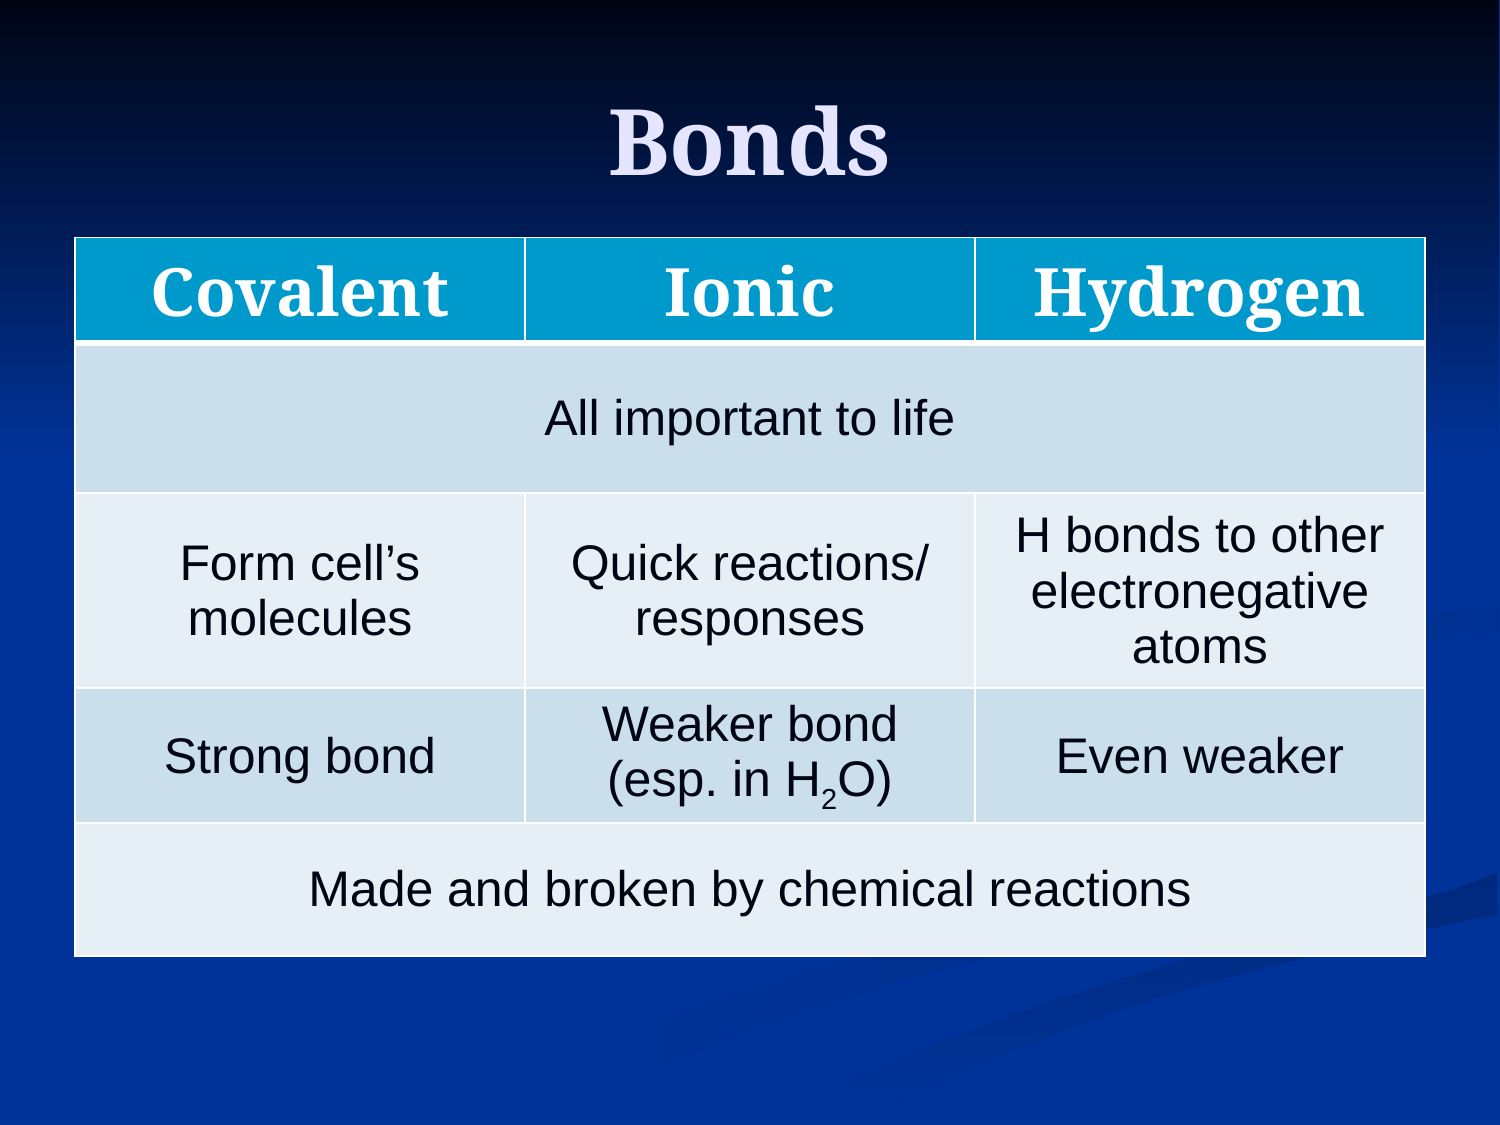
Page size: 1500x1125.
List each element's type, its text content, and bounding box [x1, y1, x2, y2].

table_cell Form cell’s molecules [76, 494, 524, 687]
title Bonds [74, 44, 1426, 233]
table_cell H bonds to other electronegative atoms [976, 494, 1424, 687]
table_cell Quick reactions/ responses [526, 494, 974, 687]
table_cell Even weaker [976, 689, 1424, 822]
table_cell Strong bond [76, 689, 524, 822]
table_header Ionic [526, 238, 974, 340]
table_header Covalent [76, 238, 524, 340]
table_cell Weaker bond (esp. in H2O) [526, 689, 974, 822]
table_cell All important to life [76, 346, 1424, 492]
table_cell Made and broken by chemical reactions [76, 824, 1424, 955]
table_header Hydrogen [976, 238, 1424, 340]
